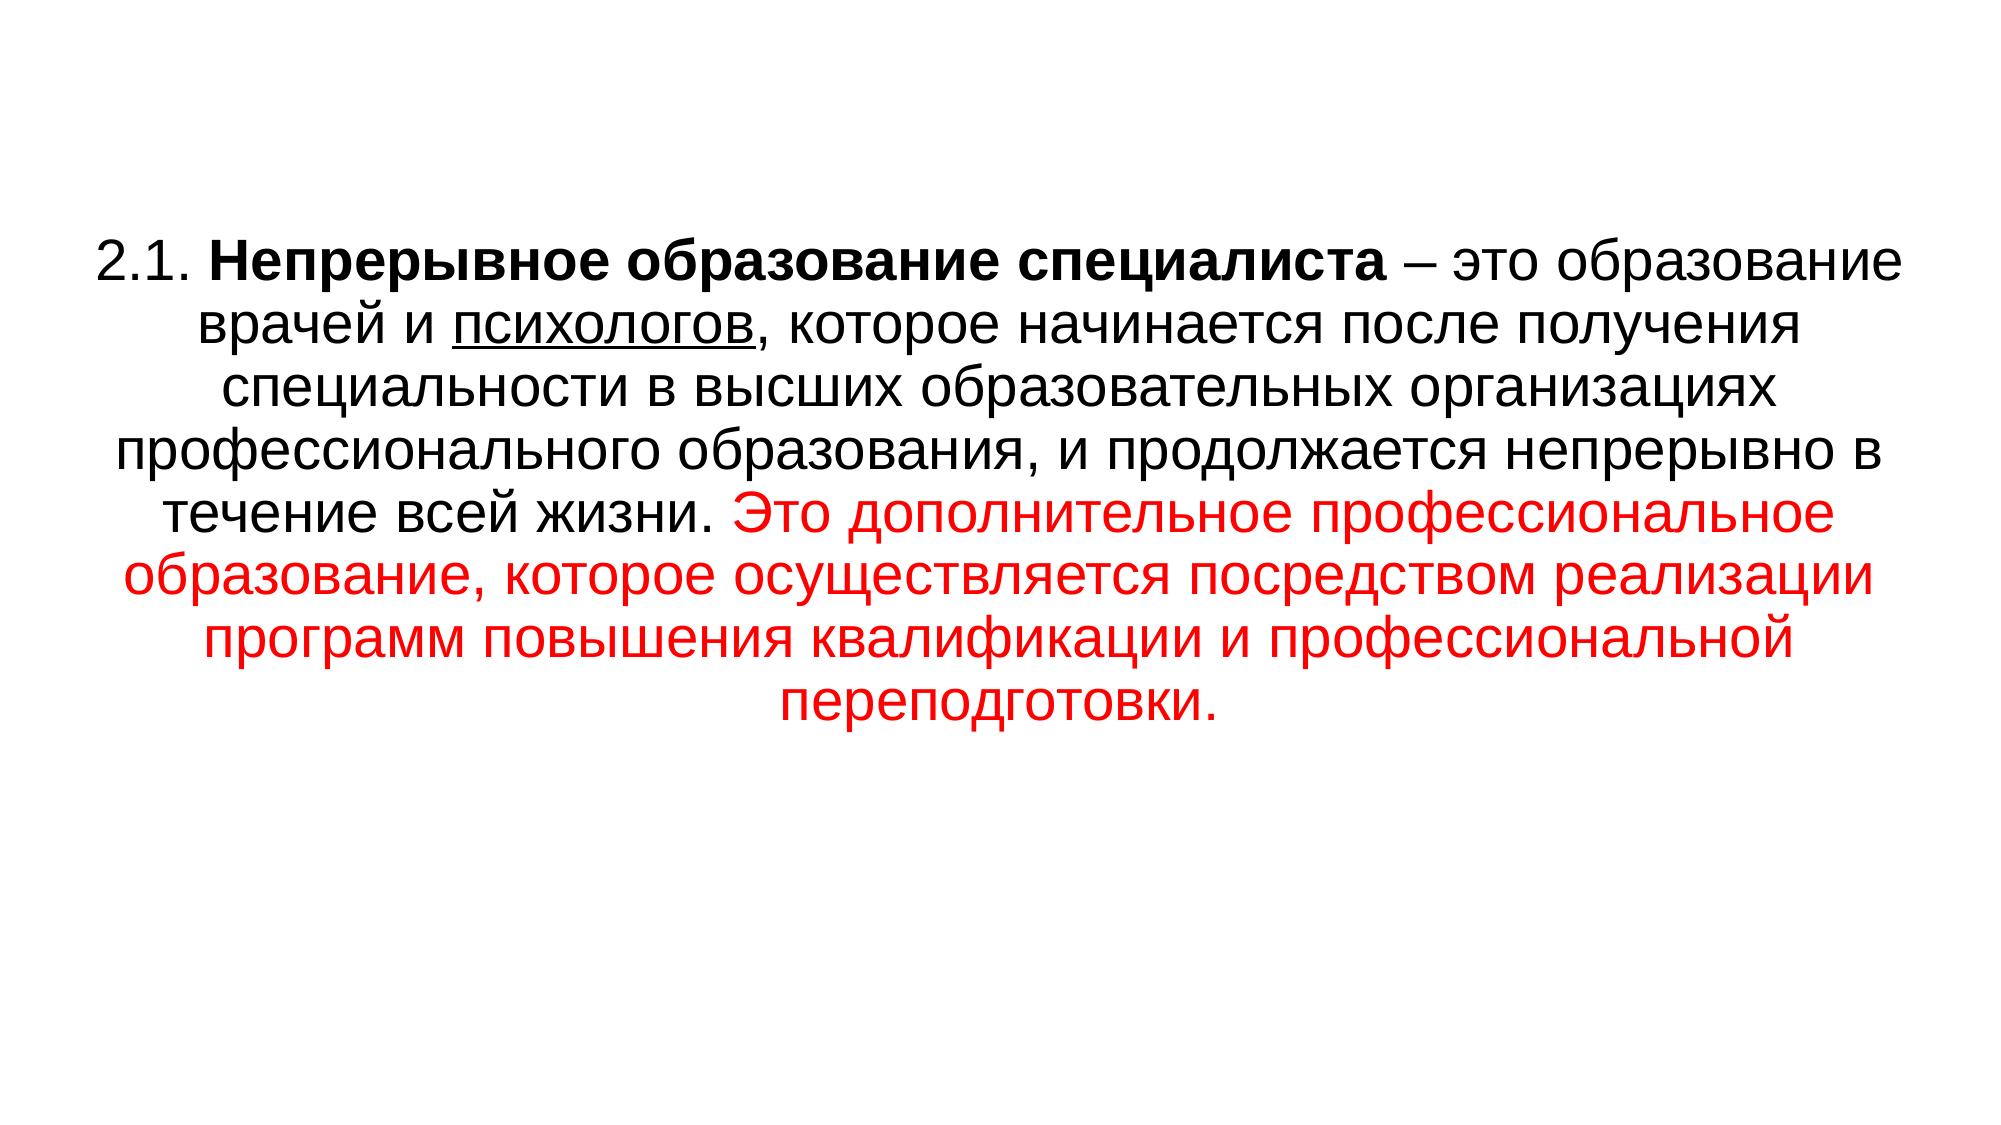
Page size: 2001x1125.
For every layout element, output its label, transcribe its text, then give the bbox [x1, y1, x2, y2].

title 2.1. Непрерывное образование специалиста – это образование врачей и психологов, которое начинается после получения специальности в высших образовательных организациях профессионального образования, и продолжается непрерывно в течение всей жизни. Это дополнительное профессиональное образование, которое осуществляется посредством реализации программ повышения квалификации и профессиональной переподготовки. [70, 44, 1930, 1071]
